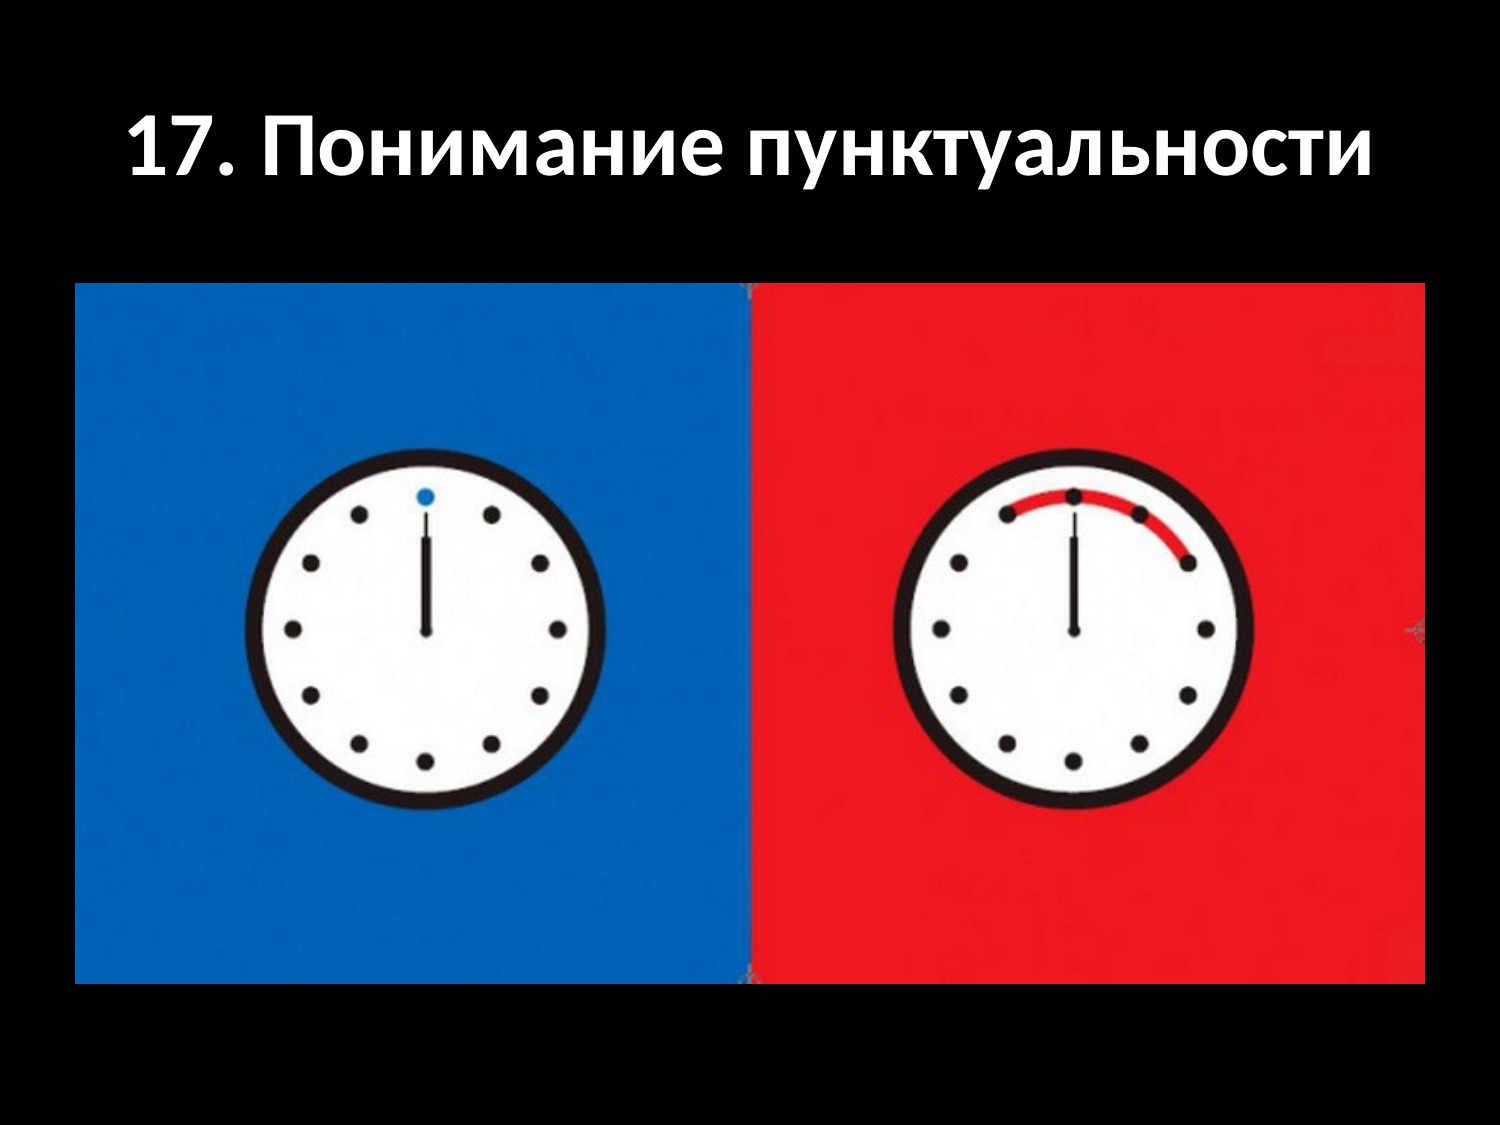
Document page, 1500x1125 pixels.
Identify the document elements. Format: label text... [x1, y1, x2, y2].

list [74, 283, 1426, 985]
title 17. Понимание пунктуальности [75, 45, 1425, 233]
